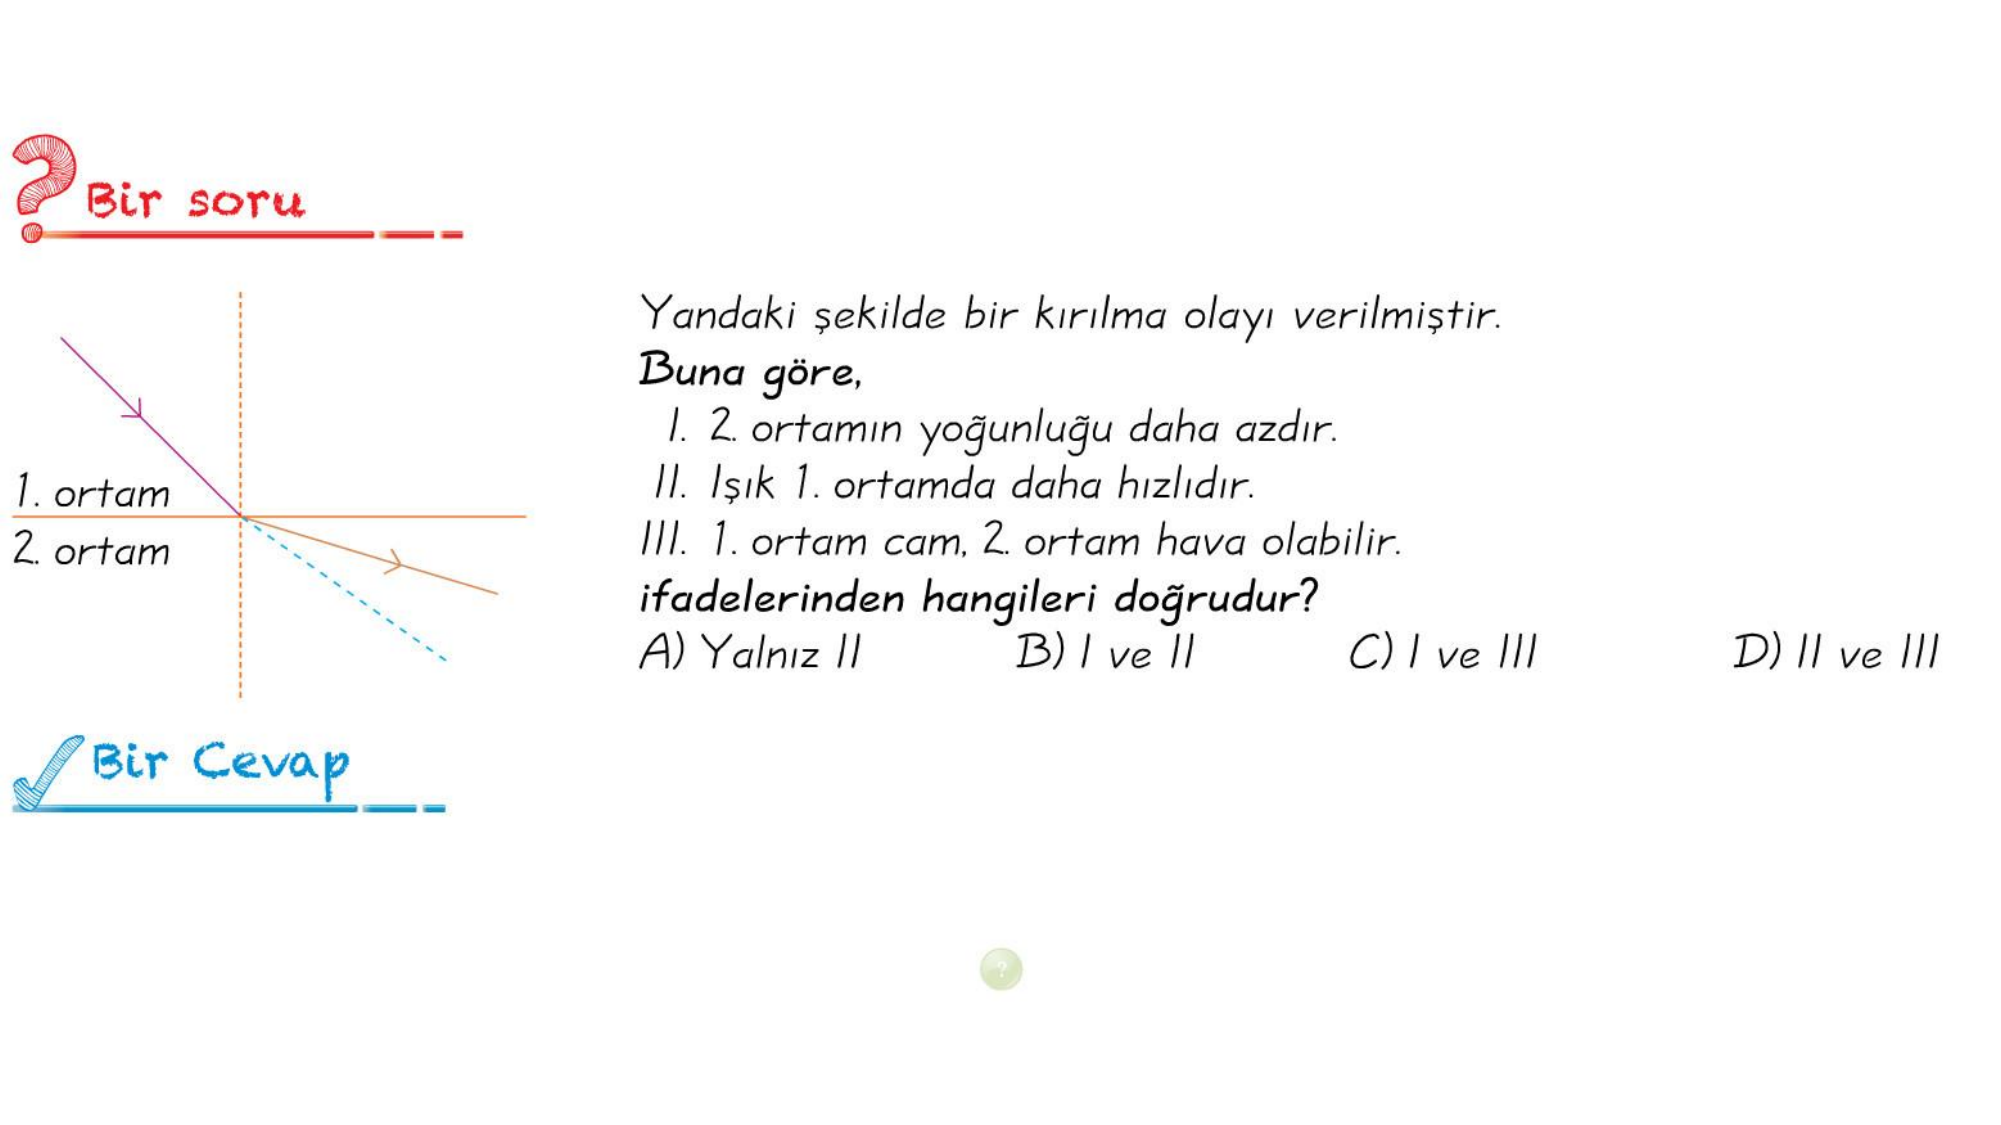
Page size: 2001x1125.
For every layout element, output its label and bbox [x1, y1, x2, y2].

picture [0, 75, 2000, 1049]
